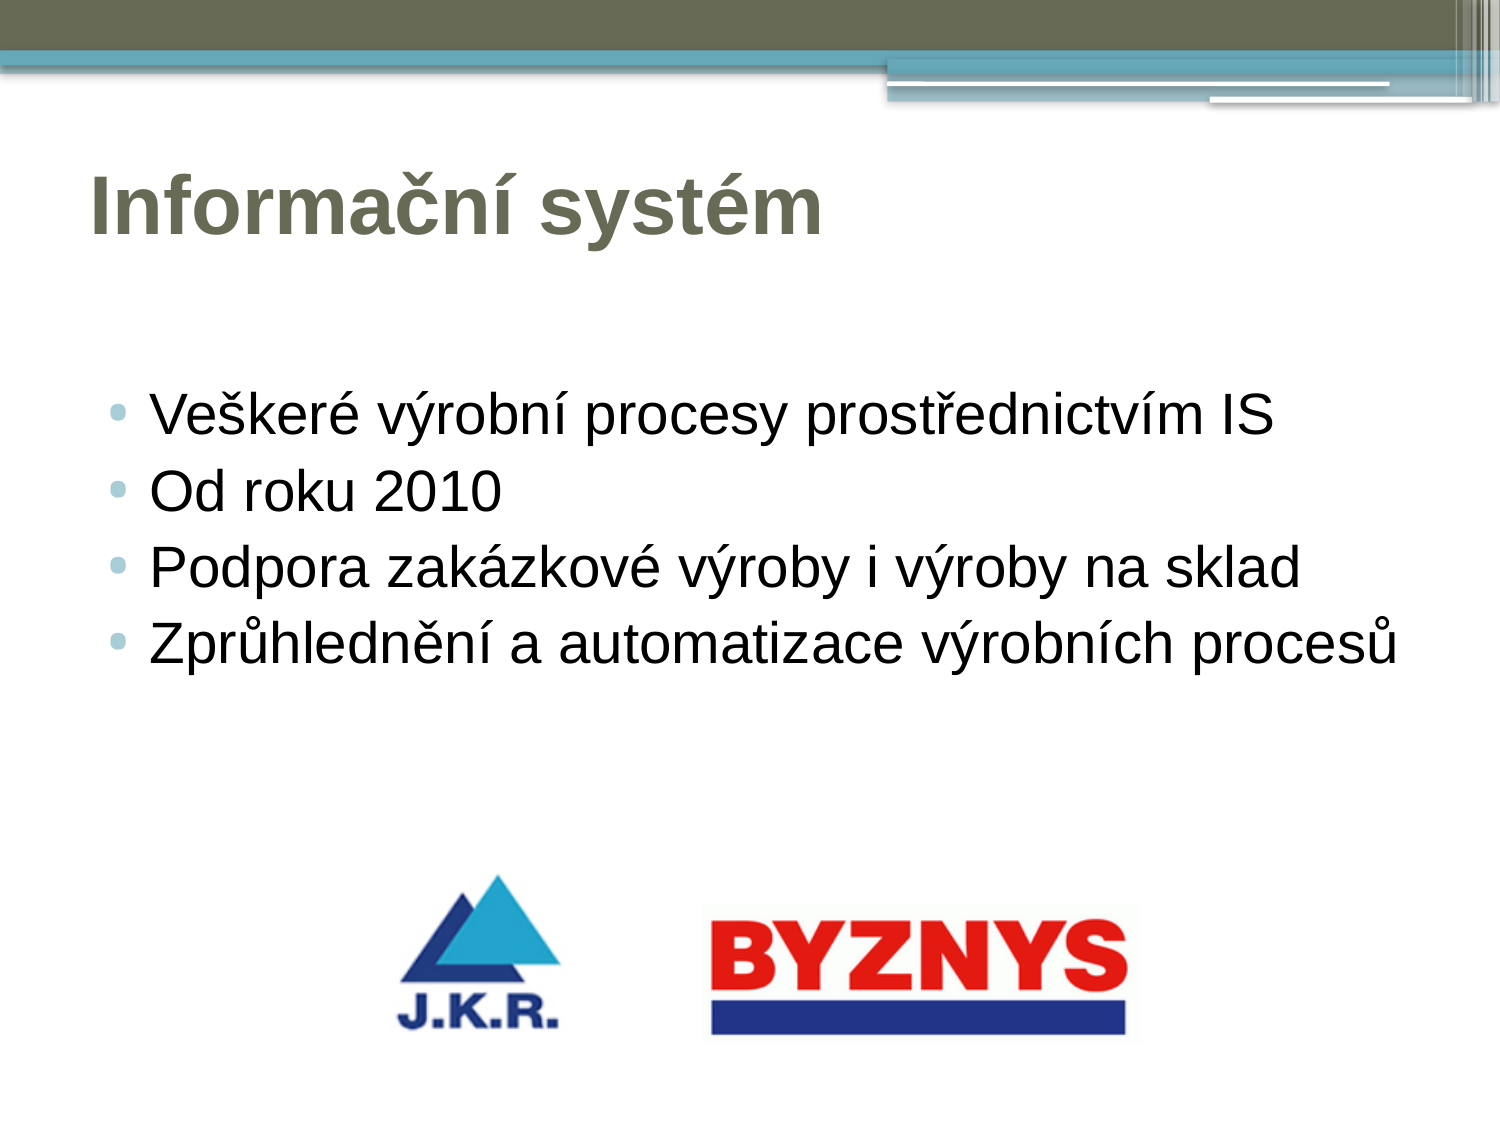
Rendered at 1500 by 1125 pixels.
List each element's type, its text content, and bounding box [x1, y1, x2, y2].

picture [702, 904, 1139, 1043]
title Informační systém [75, 113, 1425, 289]
list Veškeré výrobní procesy prostřednictvím IS Od roku 2010 Podpora zakázkové výroby i výroby na sklad Zprůhlednění a automatizace výrobních procesů [75, 368, 1425, 1079]
picture [383, 869, 570, 1041]
